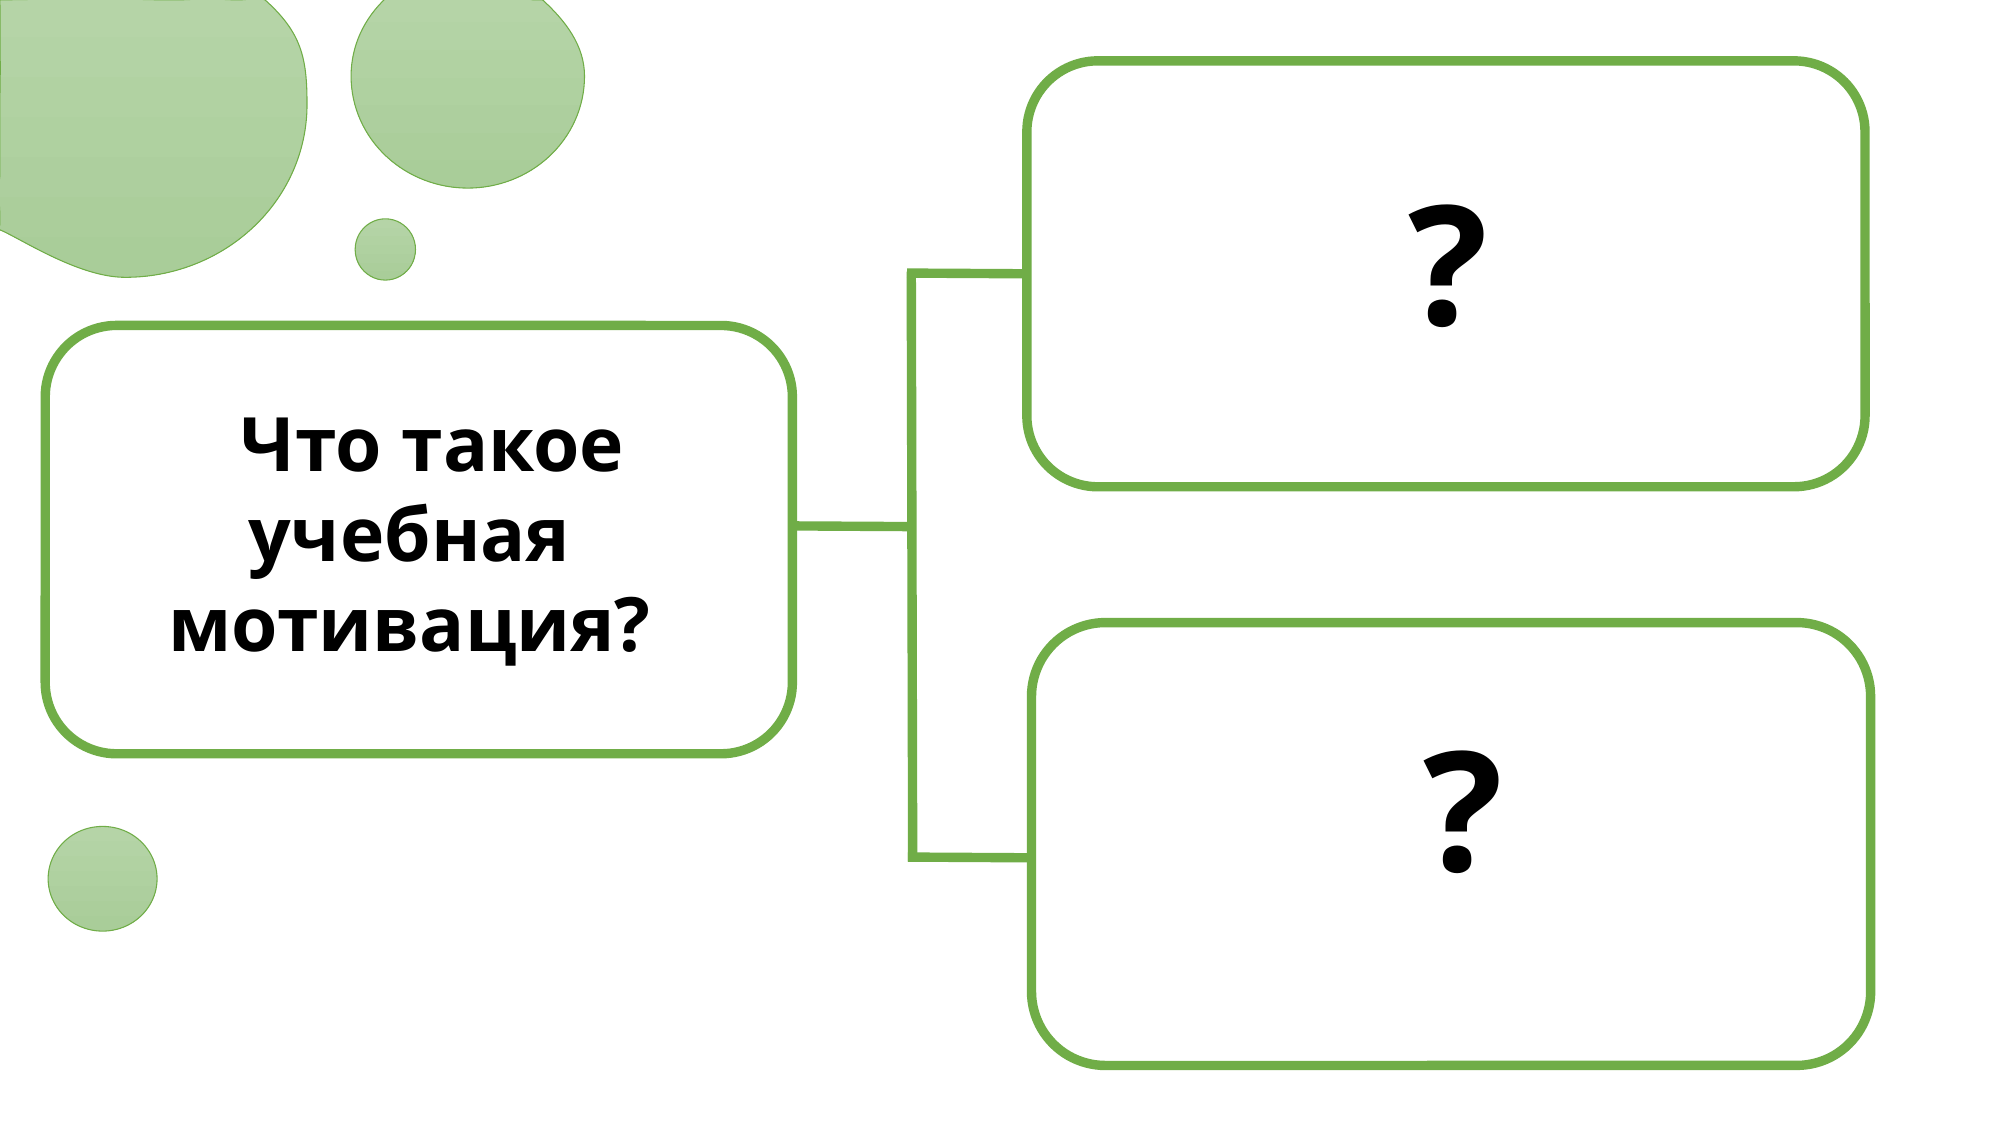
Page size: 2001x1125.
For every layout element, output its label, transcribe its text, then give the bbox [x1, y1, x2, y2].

text_box ? [1040, 128, 1854, 359]
text_box [44, 324, 794, 755]
text_box [879, 278, 1831, 984]
text_box ? [1063, 674, 1863, 905]
text_box [879, 0, 1831, 521]
text_box [47, 825, 158, 932]
text_box [0, 0, 308, 278]
text_box [350, 0, 586, 189]
text_box [354, 218, 417, 281]
text_box [1025, 59, 1867, 488]
text_box [1030, 621, 1872, 1067]
list Что такое учебная мотивация? [76, 388, 742, 628]
